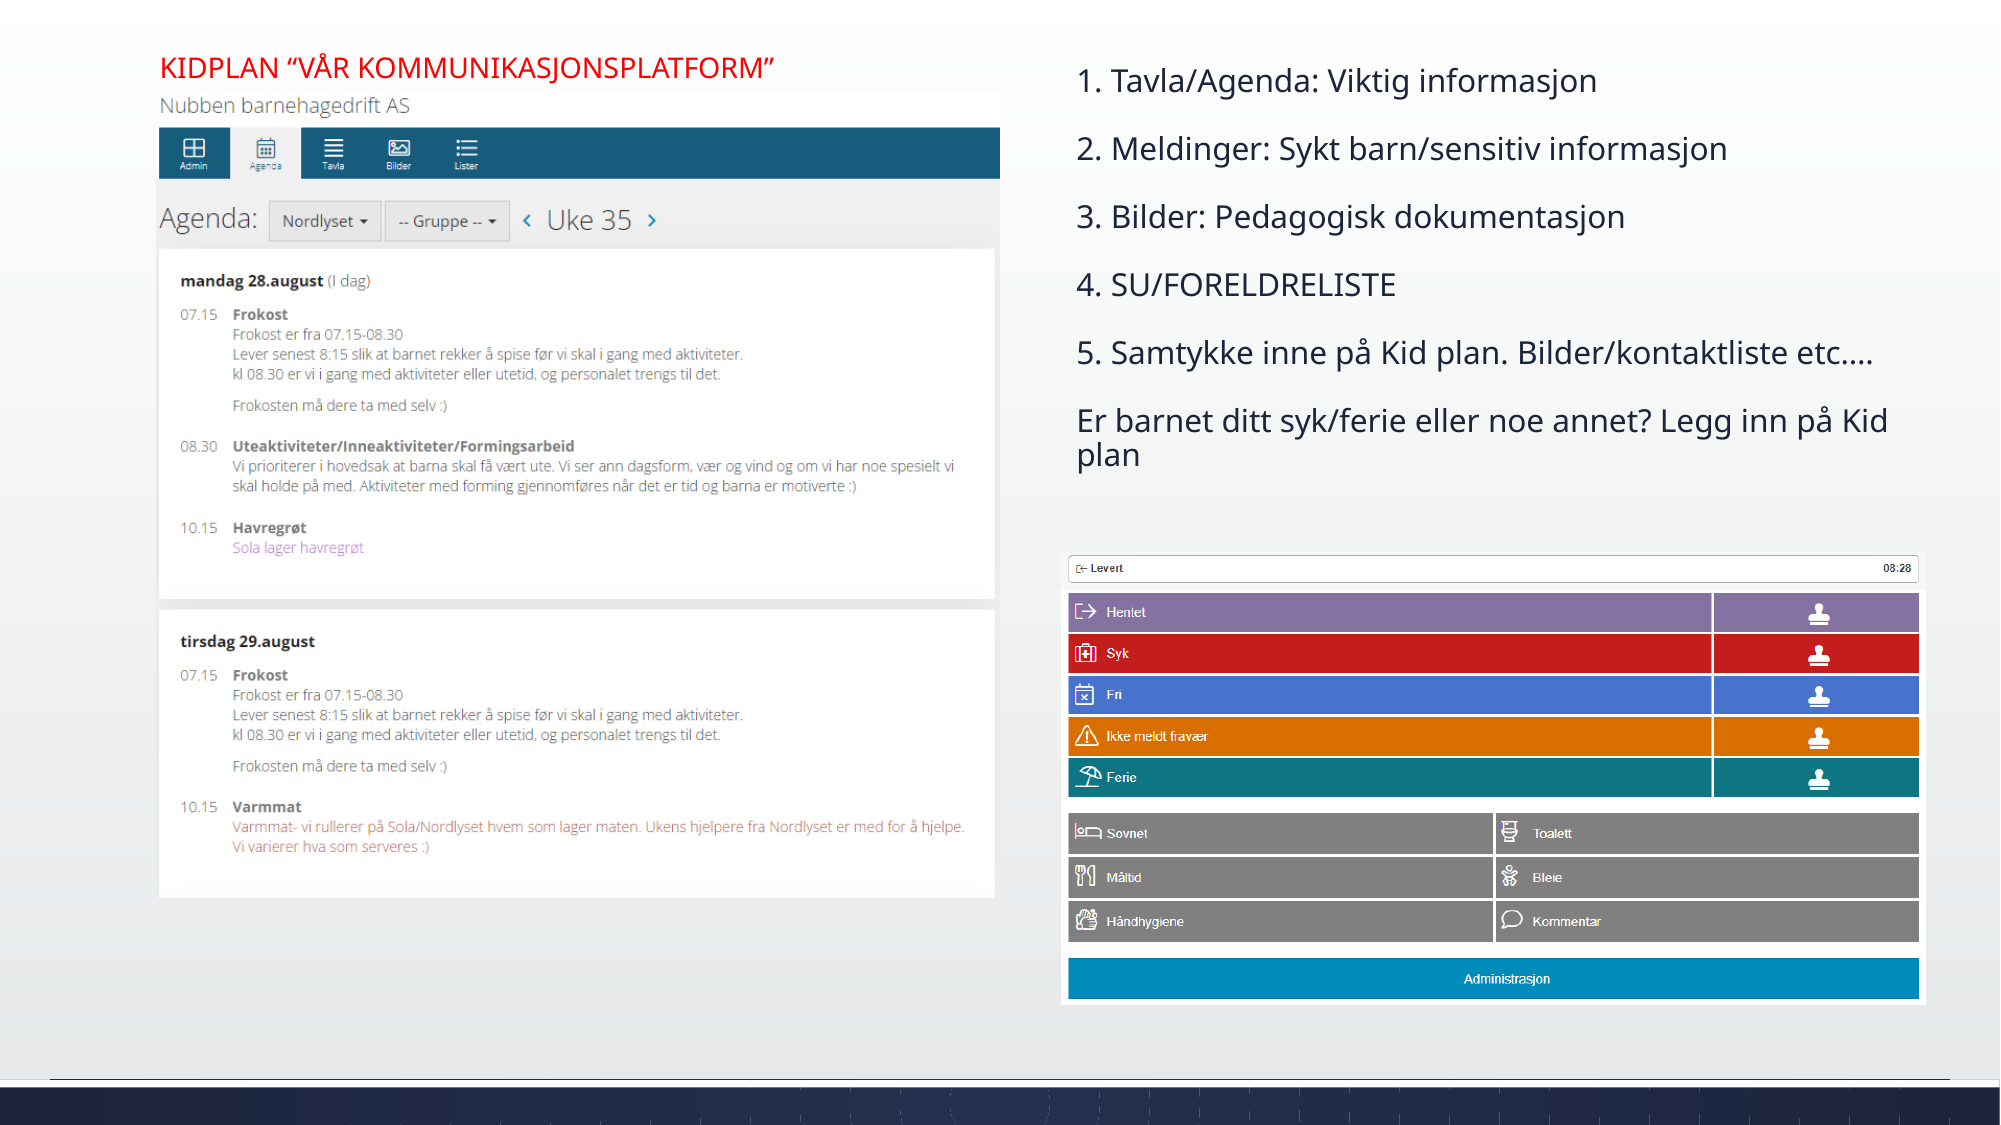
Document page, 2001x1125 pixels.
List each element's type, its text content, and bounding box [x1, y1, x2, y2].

picture [1061, 552, 1926, 1005]
picture [156, 92, 1001, 898]
list KIDPLAN “VÅR KOMMUNIKASJONSPLATFORM” [144, 46, 1000, 93]
title 1. Tavla/Agenda: Viktig informasjon 2. Meldinger: Sykt barn/sensitiv informasjon 3. Bilder: Pedagogisk dokumentasjon 4. SU/FORELDRELISTE 5. Samtykke inne på Kid plan. Bilder/kontaktliste etc.… Er barnet ditt syk/ferie eller noe annet? Legg inn på Kid plan [1061, 56, 1938, 553]
